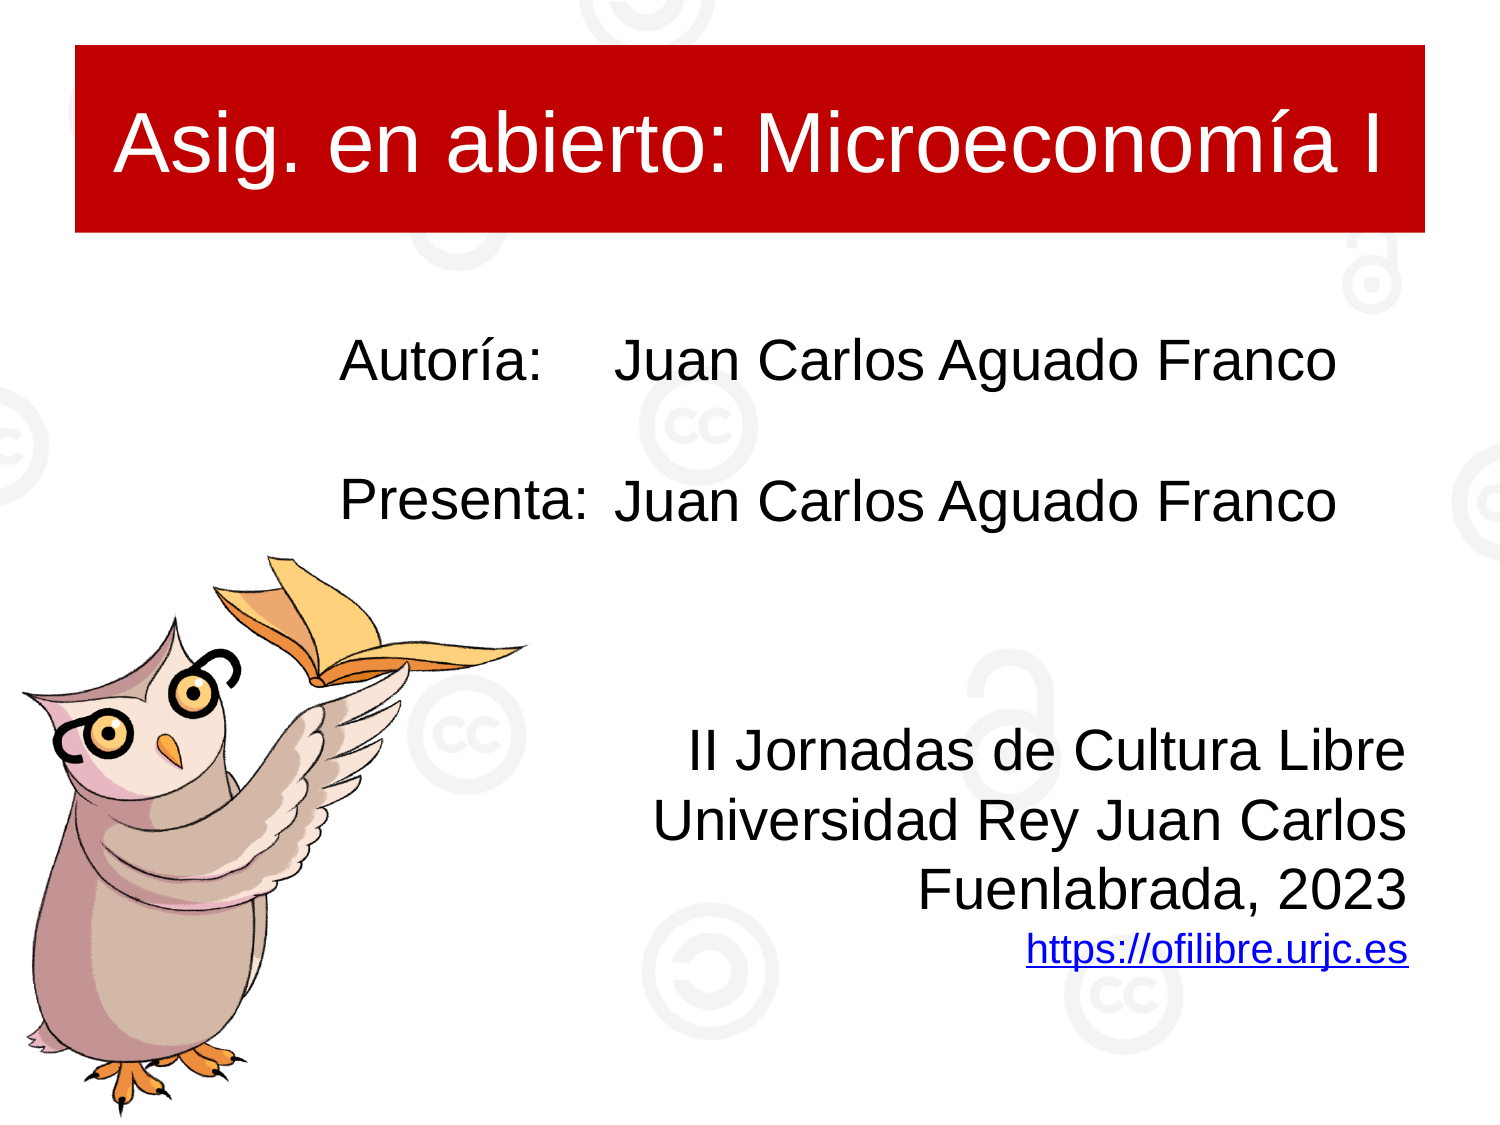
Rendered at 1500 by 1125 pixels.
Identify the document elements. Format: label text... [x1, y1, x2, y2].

text_box Juan Carlos Aguado Franco [599, 456, 1392, 541]
picture [0, 0, 1500, 1125]
title Asig. en abierto: Microeconomía I [75, 45, 1425, 233]
text_box Juan Carlos Aguado Franco [599, 314, 1392, 400]
